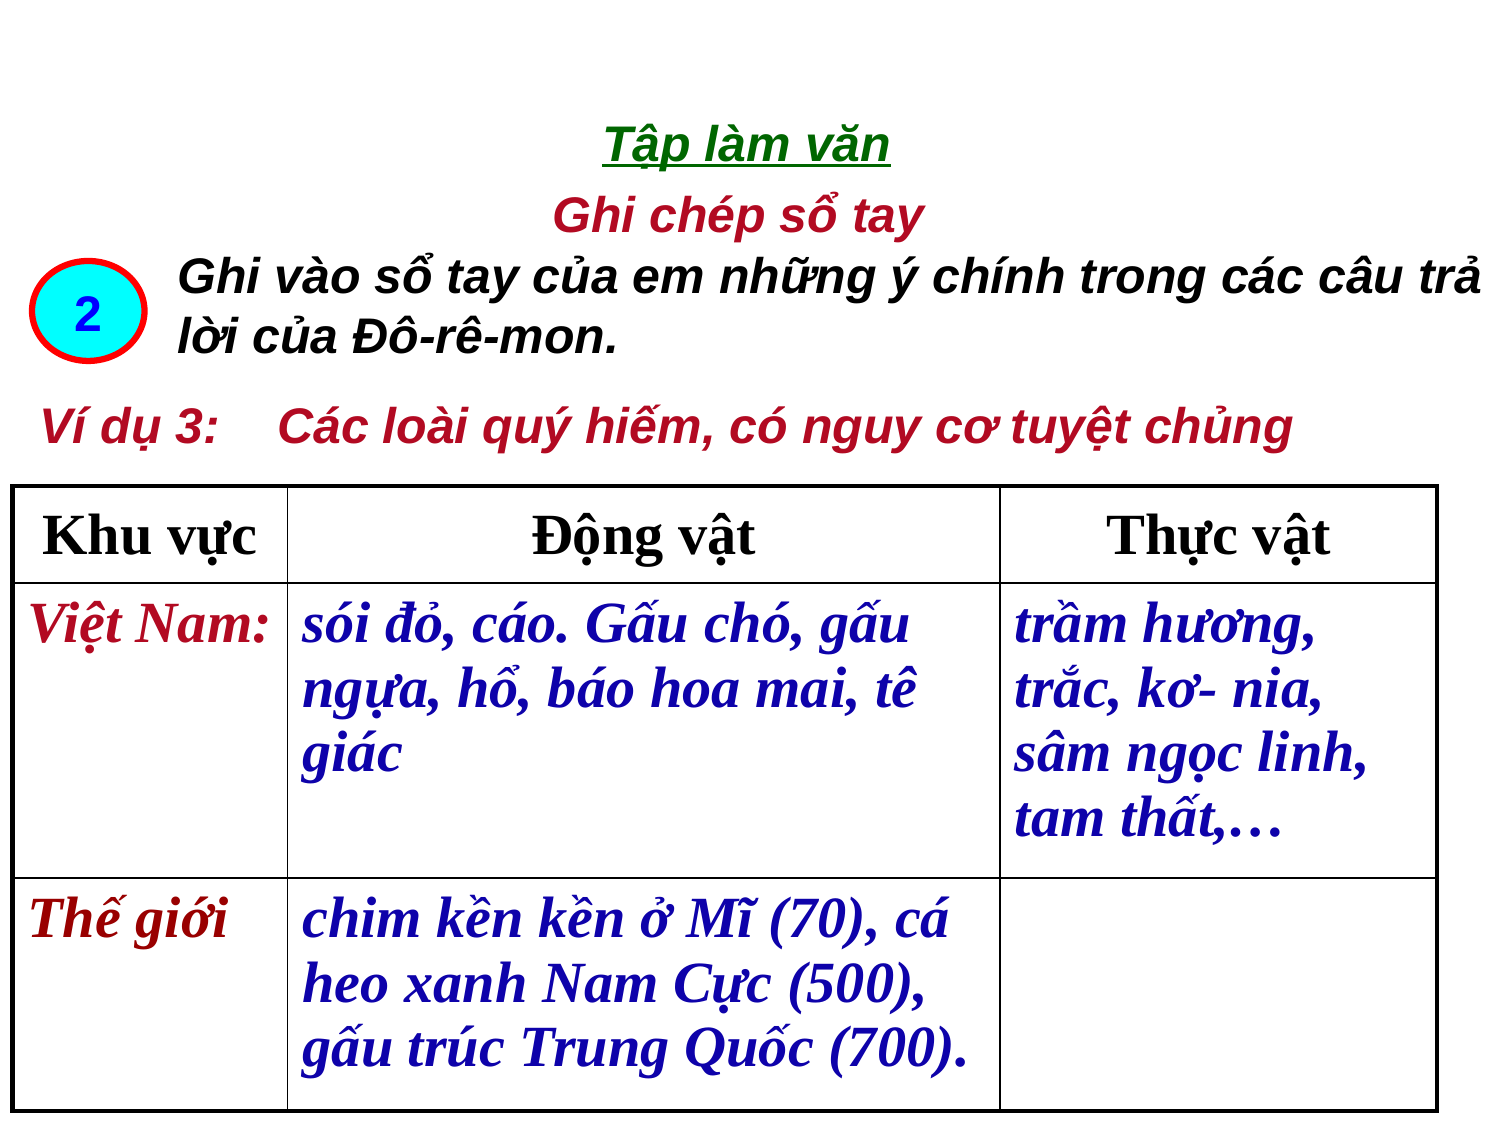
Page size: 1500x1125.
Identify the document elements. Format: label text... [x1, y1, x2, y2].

table_cell chim kền kền ở Mĩ (70), cá heo xanh Nam Cực (500), gấu trúc Trung Quốc (700). [288, 879, 999, 1109]
table_cell Thế giới [15, 879, 287, 1109]
table_cell [1001, 879, 1435, 1109]
text_box Ví dụ 3: [24, 385, 288, 461]
table_cell sói đỏ, cáo. Gấu chó, gấu ngựa, hổ, báo hoa mai, tê giác [288, 584, 999, 877]
table_header Động vật [288, 488, 999, 582]
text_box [31, 235, 1500, 373]
text_box Ghi chép sổ tay [537, 174, 1000, 234]
text_box Các loài quý hiếm, có nguy cơ tuyệt chủng [288, 385, 1488, 461]
table_header Thực vật [1001, 488, 1435, 582]
table_header Khu vực [15, 488, 287, 582]
text_box Tập làm văn [587, 103, 1088, 179]
table_cell Việt Nam: [15, 584, 287, 877]
table_cell trầm hương, trắc, kơ- nia, sâm ngọc linh, tam thất,… [1001, 584, 1435, 877]
